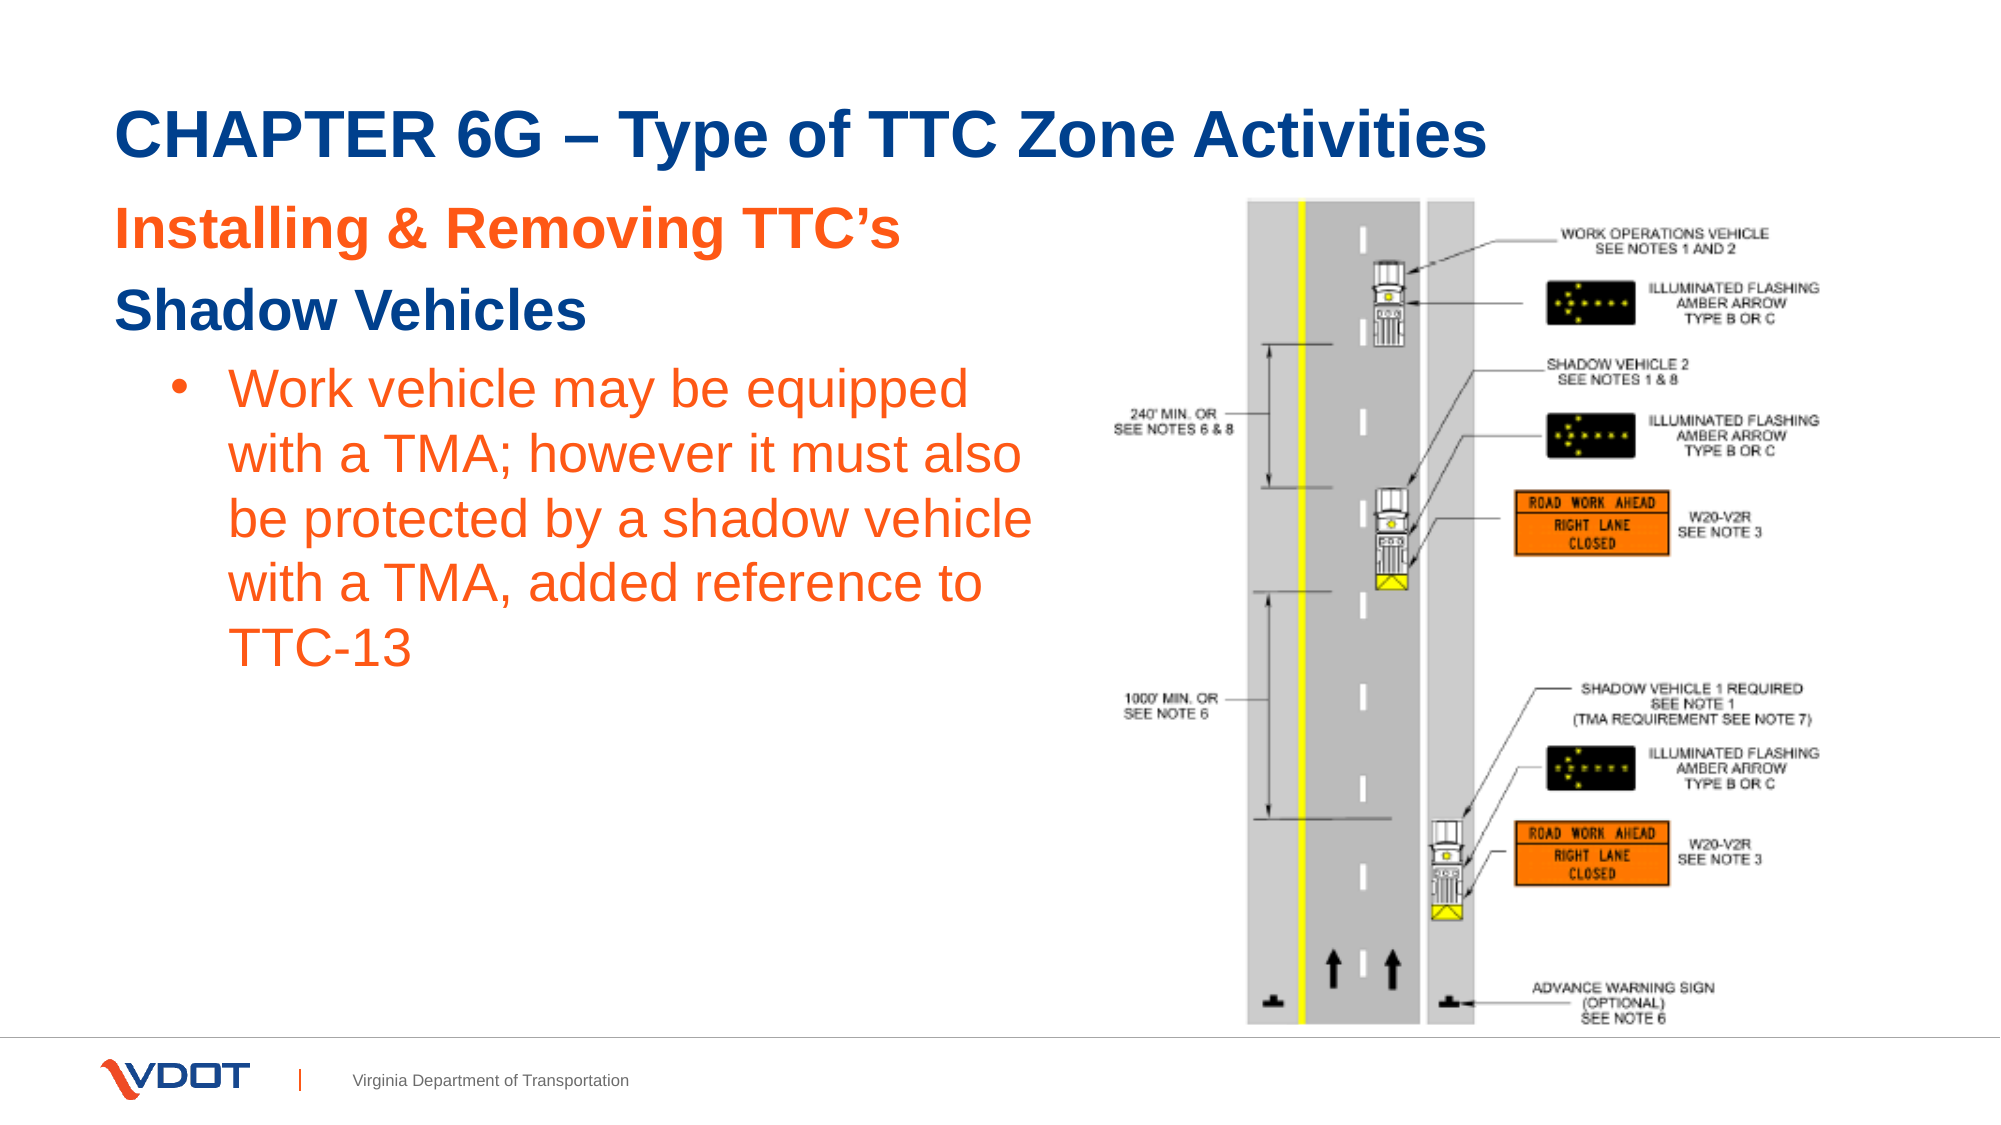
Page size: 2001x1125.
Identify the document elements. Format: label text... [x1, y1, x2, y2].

picture [1099, 187, 1844, 1026]
list Installing & Removing TTC’s Shadow Vehicles Work vehicle may be equipped with a TMA; however it must also be protected by a shadow vehicle with a TMA, added reference to TTC-13 [99, 182, 1063, 746]
picture [100, 1059, 250, 1100]
footer Virginia Department of Transportation [337, 1068, 1188, 1092]
title CHAPTER 6G – Type of TTC Zone Activities [99, 87, 1934, 176]
